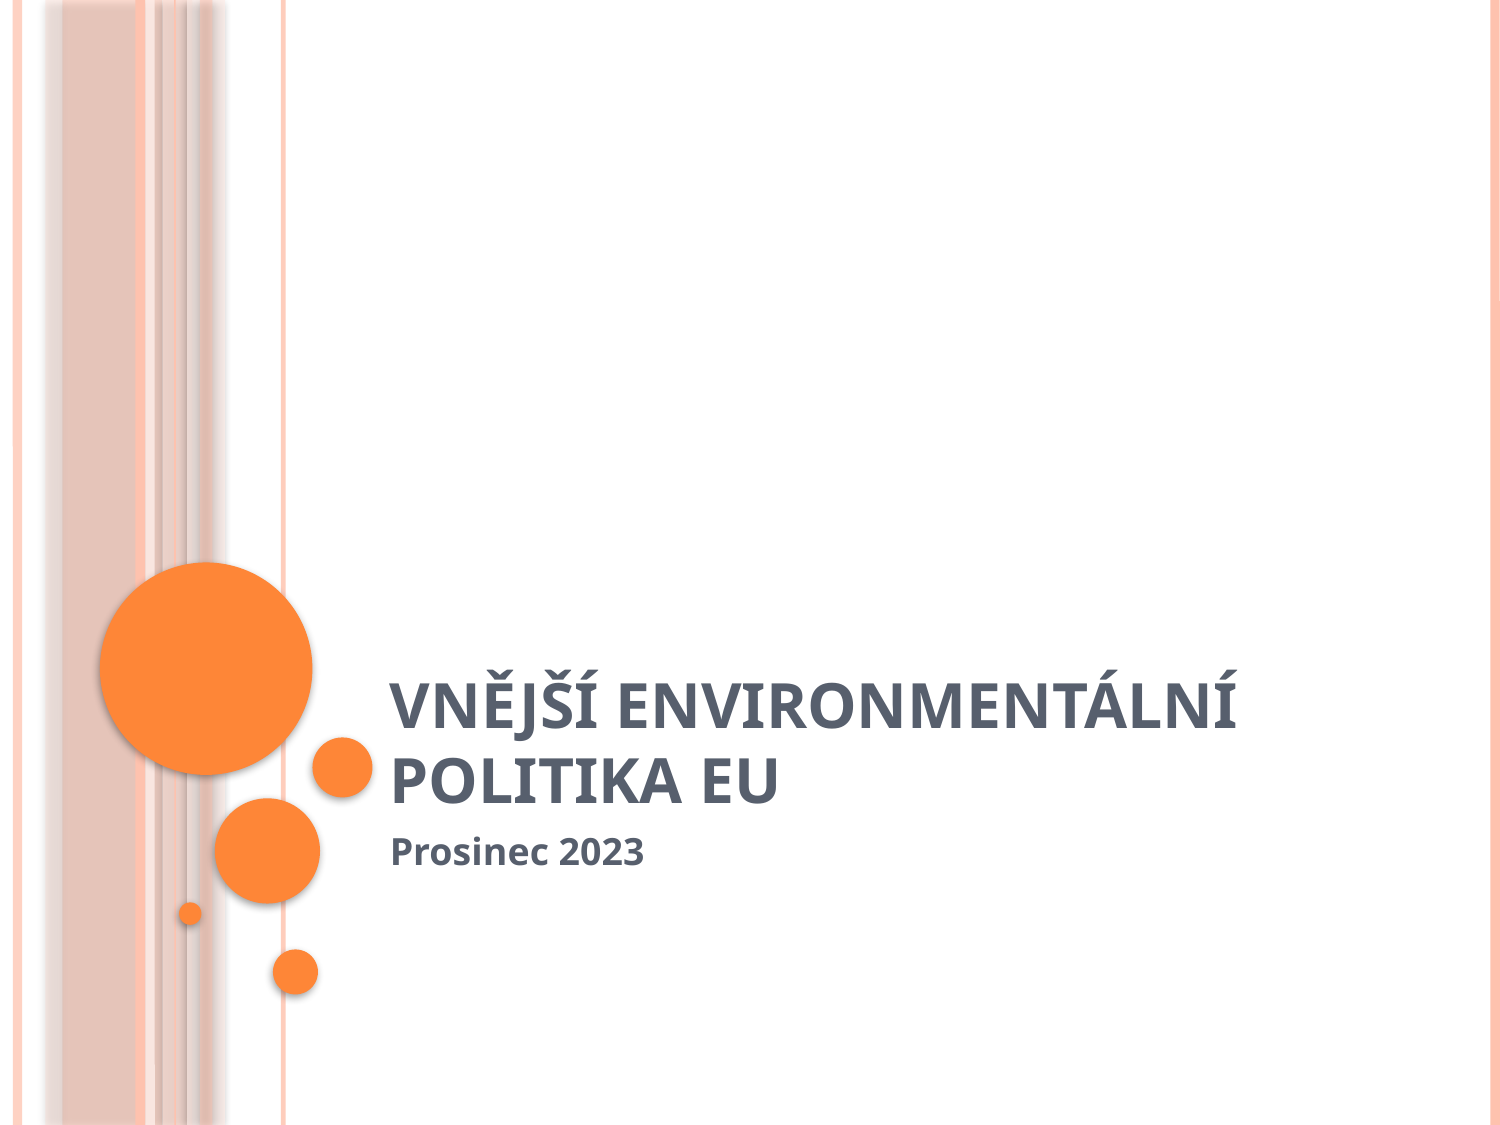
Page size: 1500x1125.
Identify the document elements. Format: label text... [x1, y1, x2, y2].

title Vnější environmentální politika EU [375, 512, 1388, 820]
subtitle Prosinec 2023 [375, 820, 1388, 1046]
